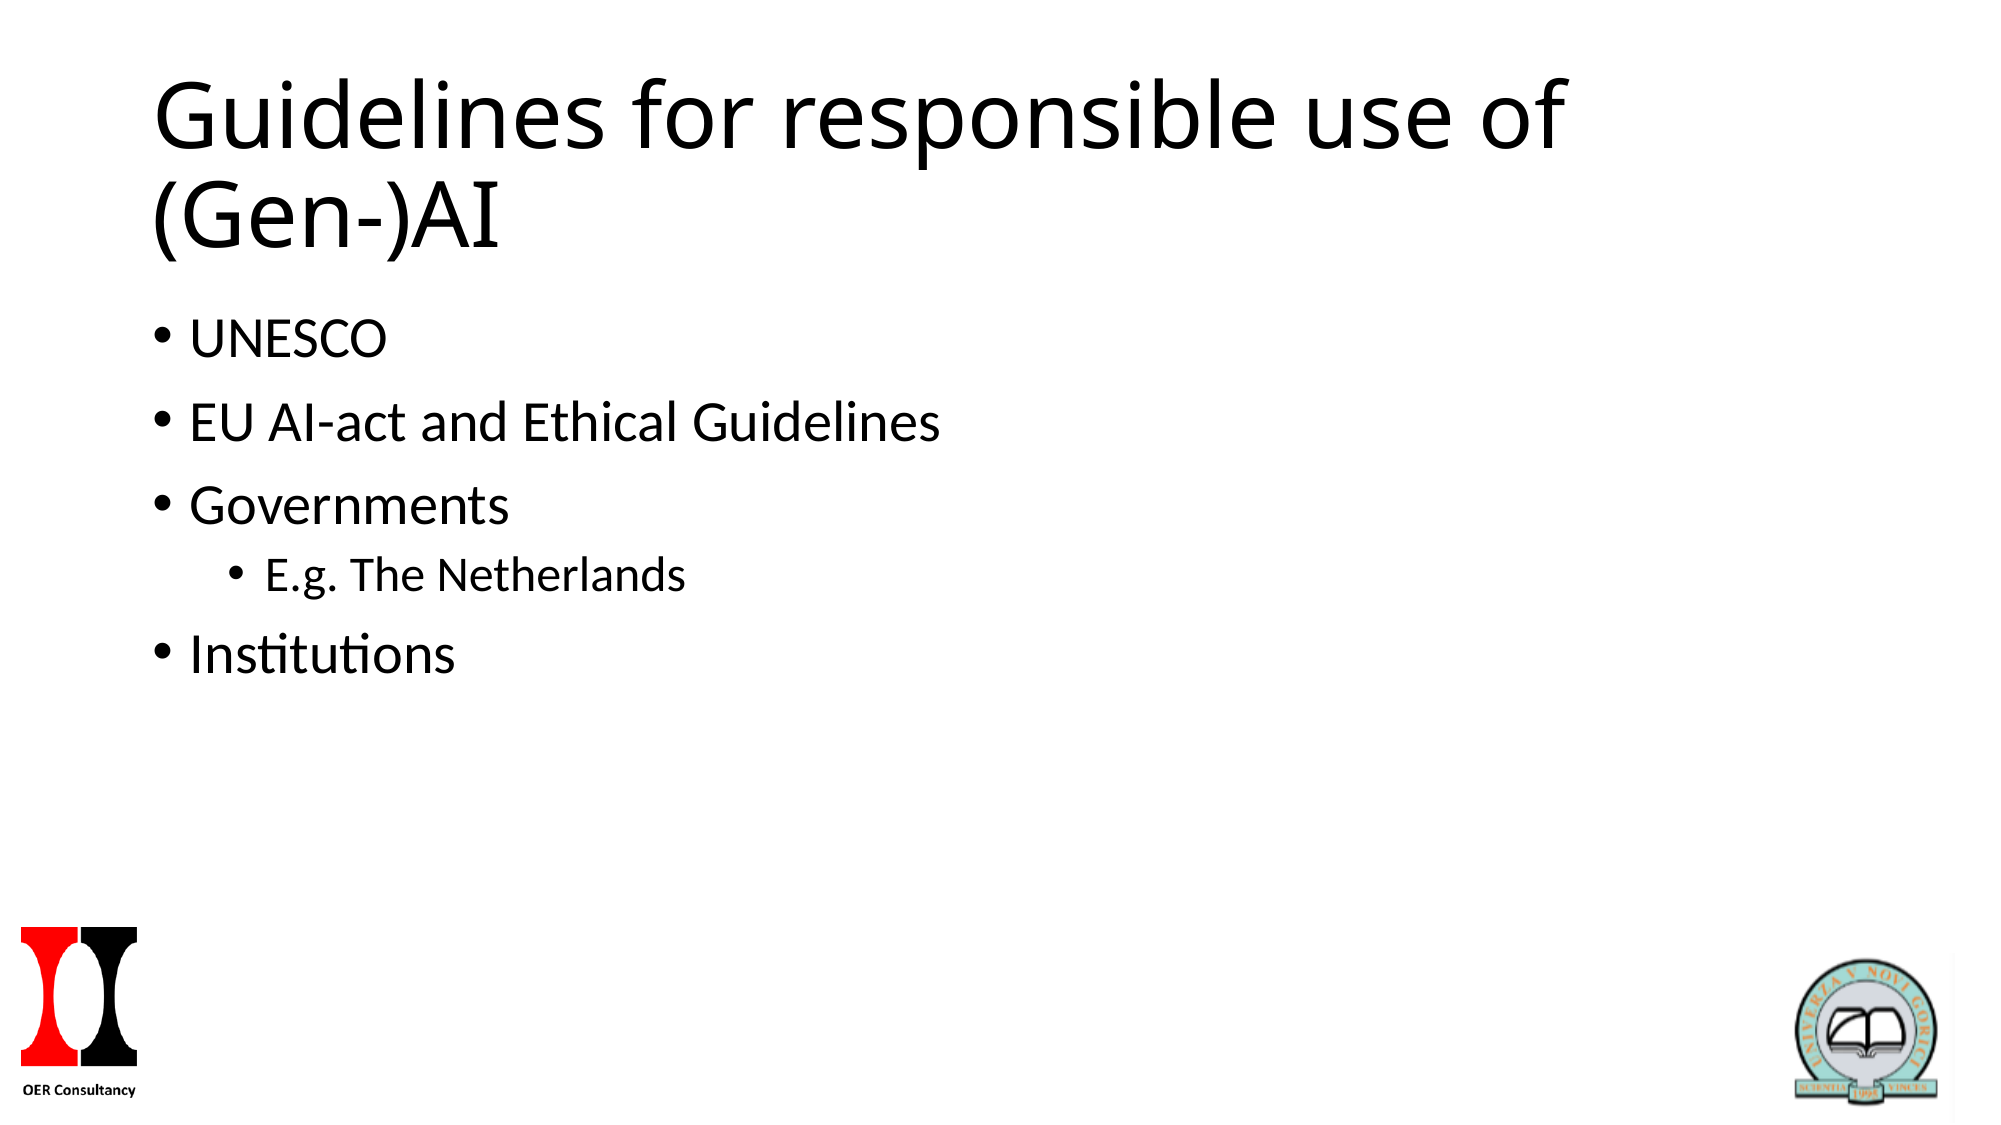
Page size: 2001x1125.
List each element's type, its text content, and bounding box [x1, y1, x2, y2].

picture [1756, 953, 1955, 1123]
list UNESCO EU AI-act and Ethical Guidelines Governments E.g. The Netherlands Institutions [137, 299, 1863, 1014]
title Guidelines for responsible use of (Gen-)AI [137, 59, 1863, 278]
picture [21, 927, 137, 1103]
